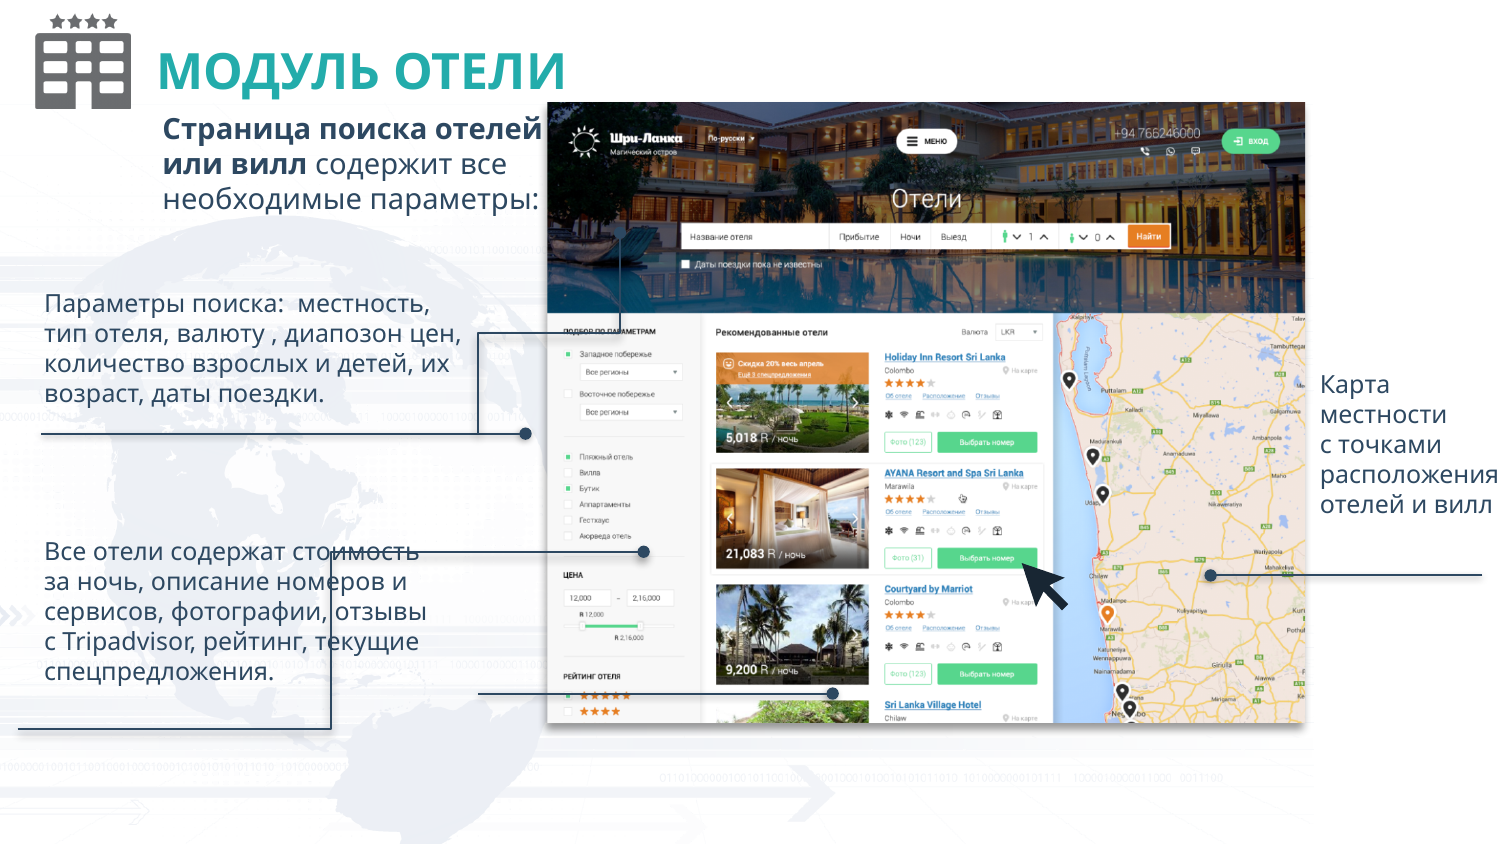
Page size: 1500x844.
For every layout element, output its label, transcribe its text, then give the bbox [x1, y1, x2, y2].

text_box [35, 13, 1459, 109]
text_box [448, 262, 650, 405]
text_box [17, 551, 644, 730]
text_box Карта местности с точками расположения отелей и вилл [1319, 361, 1500, 527]
picture [0, 102, 1314, 844]
